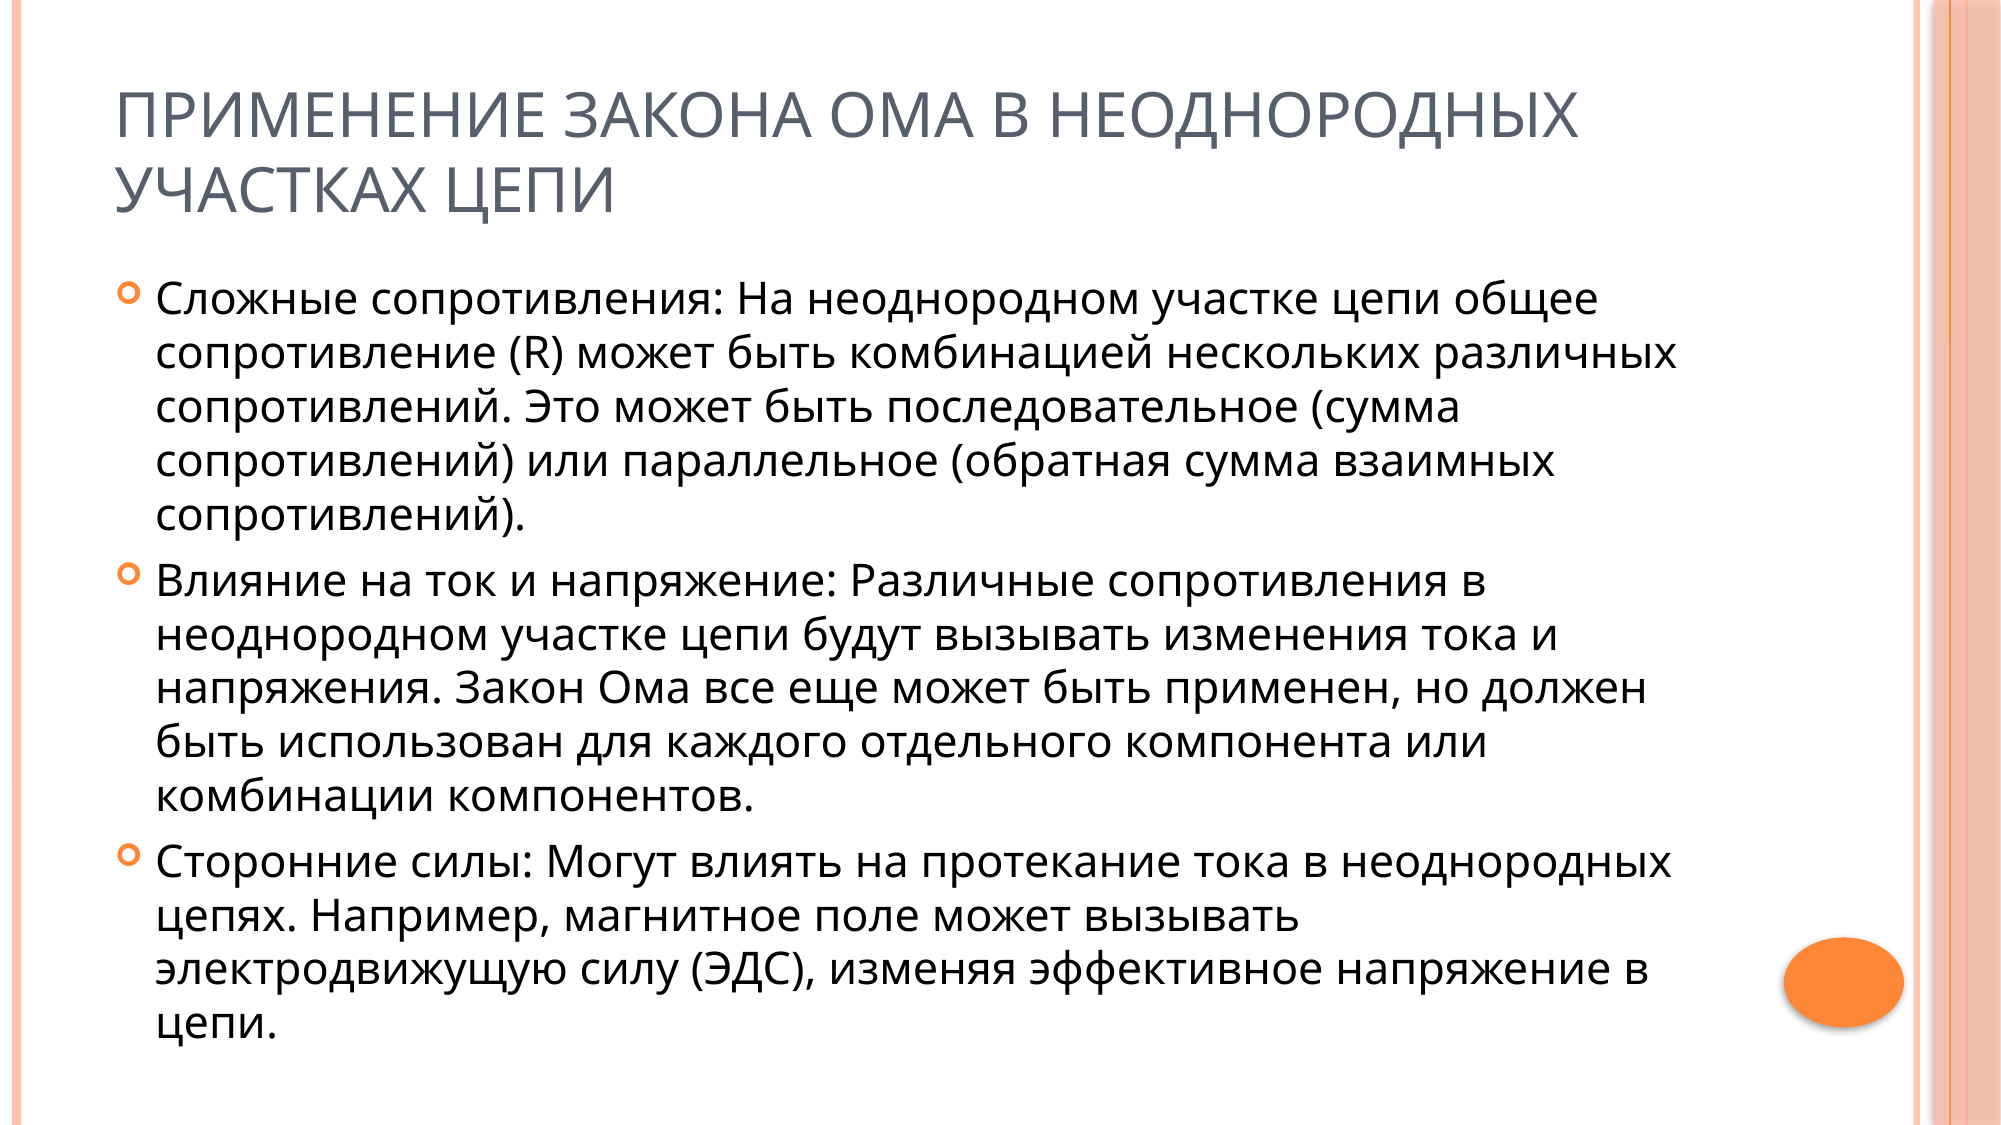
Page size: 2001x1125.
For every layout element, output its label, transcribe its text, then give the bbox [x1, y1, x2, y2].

title Применение закона Ома в неоднородных участках цепи [99, 45, 1734, 233]
list Сложные сопротивления: На неоднородном участке цепи общее сопротивление (R) может быть комбинацией нескольких различных сопротивлений. Это может быть последовательное (сумма сопротивлений) или параллельное (обратная сумма взаимных сопротивлений). Влияние на ток и напряжение: Различные сопротивления в неоднородном участке цепи будут вызывать изменения тока и напряжения. Закон Ома все еще может быть применен, но должен быть использован для каждого отдельного компонента или комбинации компонентов. Сторонние силы: Могут влиять на протекание тока в неоднородных цепях. Например, магнитное поле может вызывать электродвижущую силу (ЭДС), изменяя эффективное напряжение в цепи. [99, 262, 1734, 1062]
